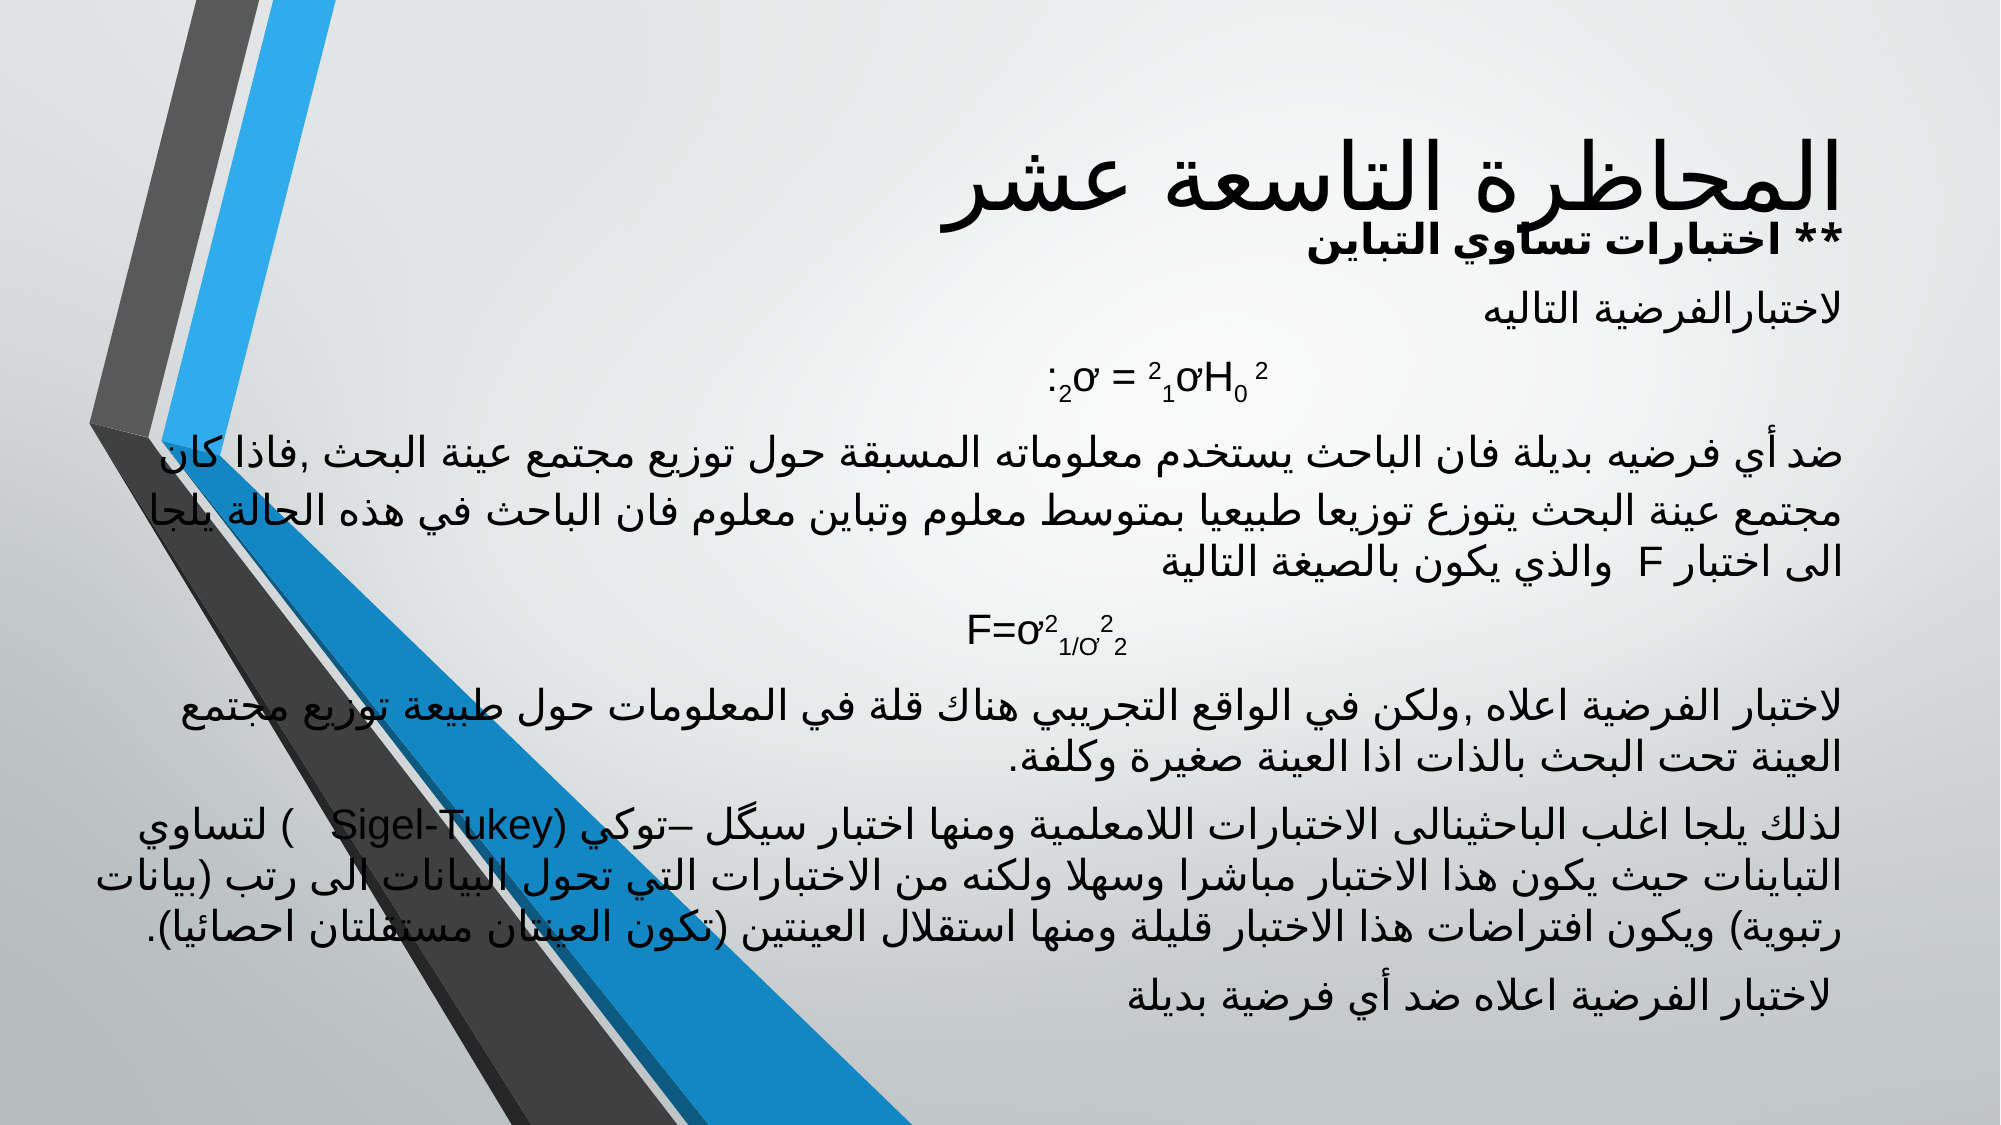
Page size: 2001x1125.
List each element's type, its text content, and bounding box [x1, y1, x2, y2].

subtitle ** اختبارات تساوي التباين لاختبارالفرضية التاليه 2 2ơ = 21ơH0: ضد أي فرضيه بديلة فان الباحث يستخدم معلوماته المسبقة حول توزيع مجتمع عينة البحث ,فاذا كان مجتمع عينة البحث يتوزع توزيعا طبيعيا بمتوسط معلوم وتباين معلوم فان الباحث في هذه الحالة يلجا الى اختبار F والذي يكون بالصيغة التالية F=ơ21/Ơ22 لاختبار الفرضية اعلاه ,ولكن في الواقع التجريبي هناك قلة في المعلومات حول طبيعة توزيع مجتمع العينة تحت البحث بالذات اذا العينة صغيرة وكلفة. لذلك يلجا اغلب الباحثينالى الاختبارات اللامعلمية ومنها اختبار سيگل –توكي (Sigel-Tukey ) لتساوي التباينات حيث يكون هذا الاختبار مباشرا وسهلا ولكنه من الاختبارات التي تحول البيانات الى رتب (بيانات رتبوية) ويكون افتراضات هذا الاختبار قليلة ومنها استقلال العينتين (تكون العينتان مستقلتان احصائيا). لاختبار الفرضية اعلاه ضد أي فرضية بديلة [73, 204, 1860, 1055]
title المحاظرة التاسعة عشر [853, 52, 1887, 237]
